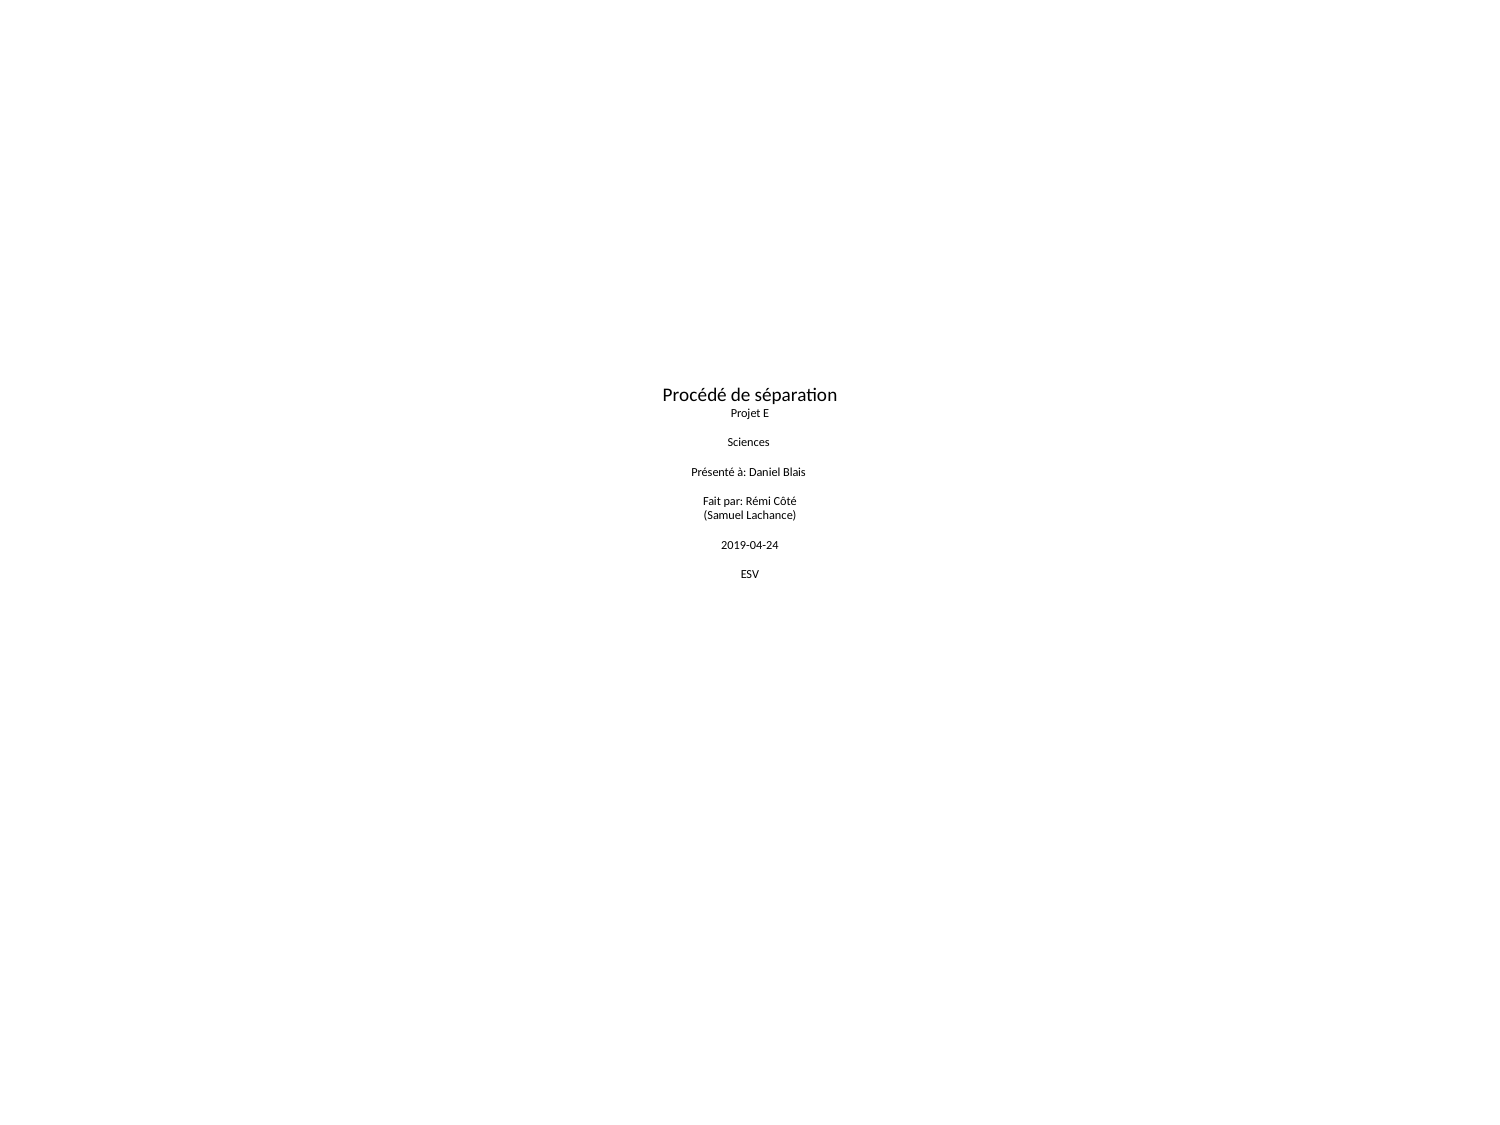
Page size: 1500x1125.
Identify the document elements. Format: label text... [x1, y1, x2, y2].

title Procédé de séparation Projet E Sciences Présenté à: Daniel Blais Fait par: Rémi Côté (Samuel Lachance) 2019-04-24 ESV [112, 349, 1388, 591]
